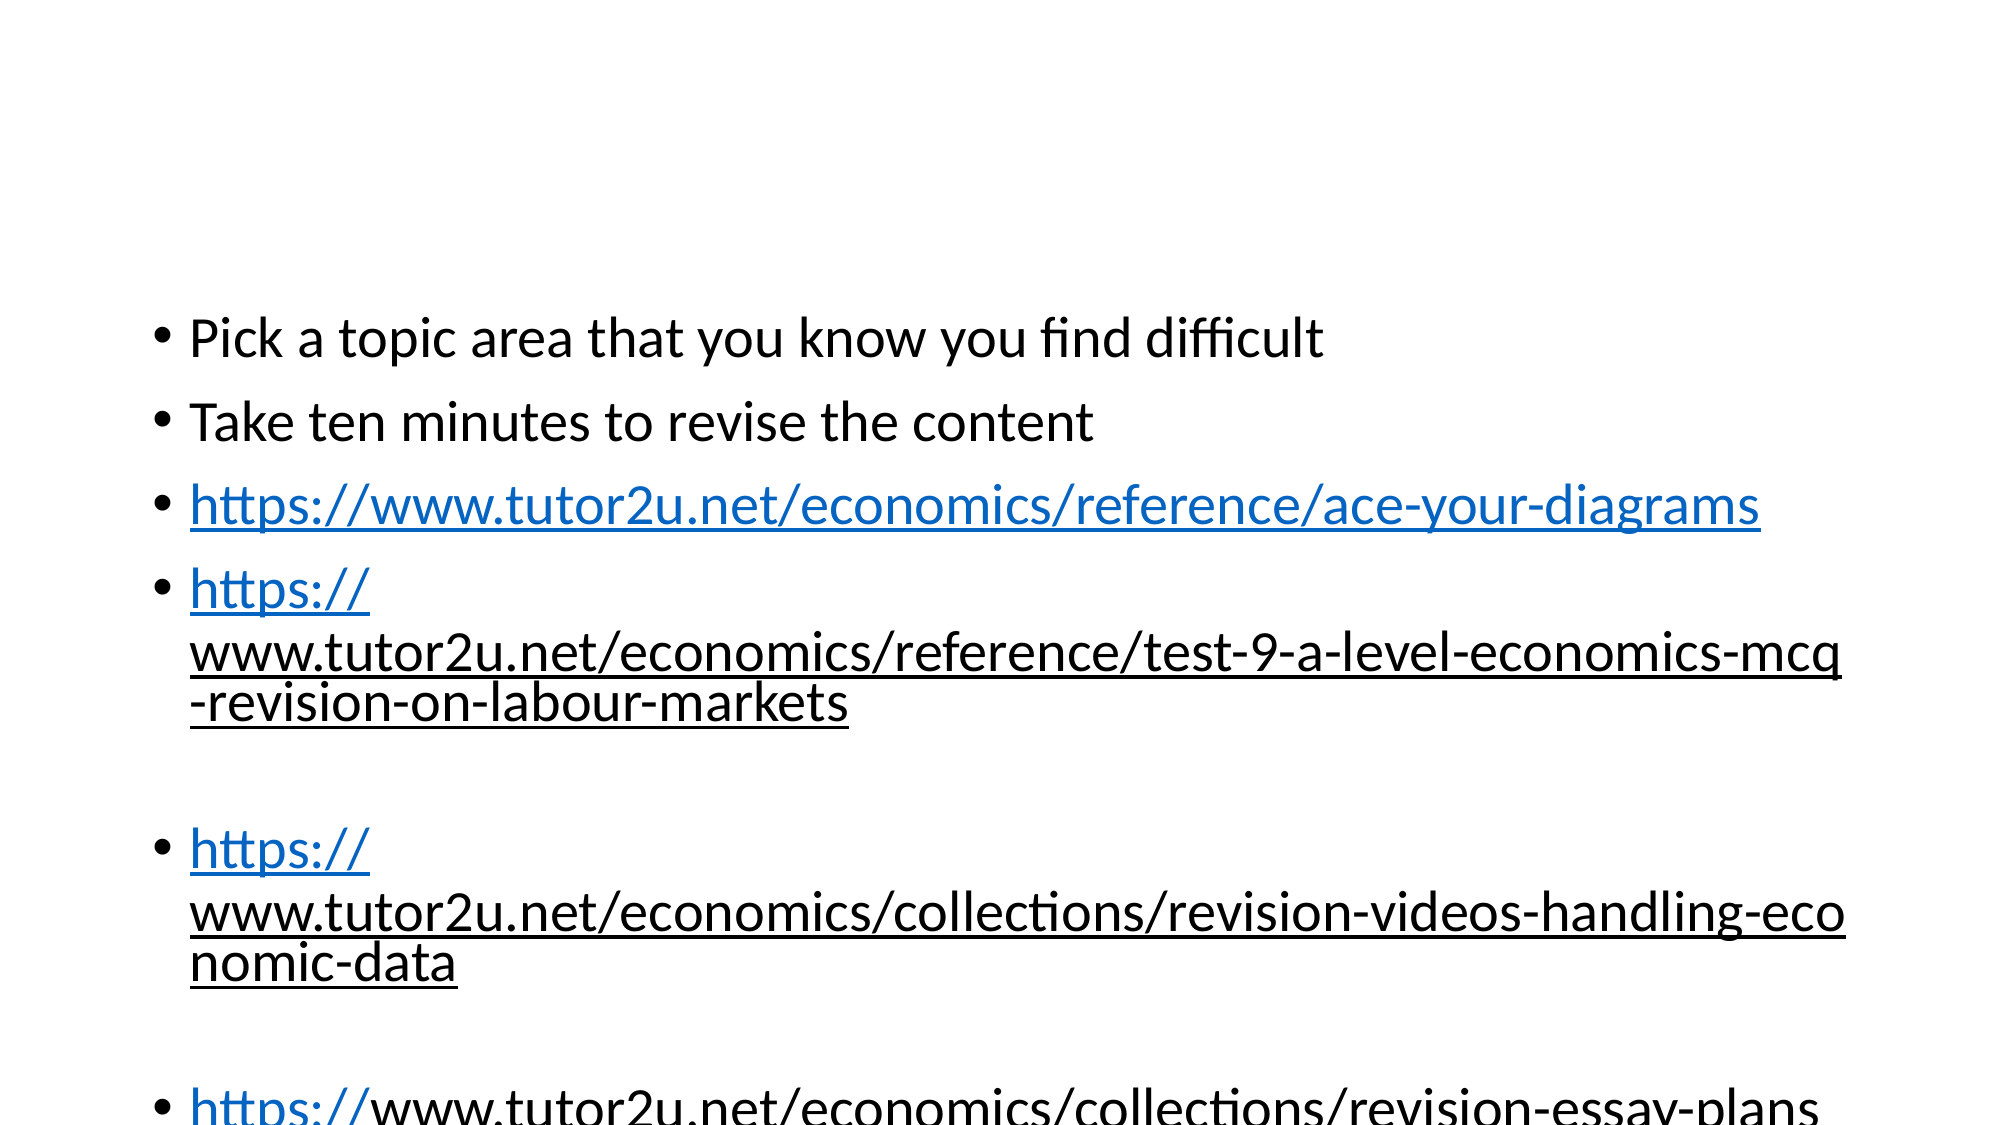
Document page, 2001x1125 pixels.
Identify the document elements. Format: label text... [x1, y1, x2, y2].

list Pick a topic area that you know you find difficult Take ten minutes to revise the content https://www.tutor2u.net/economics/reference/ace-your-diagrams https://www.tutor2u.net/economics/reference/test-9-a-level-economics-mcq-revision-on-labour-markets https://www.tutor2u.net/economics/collections/revision-videos-handling-economic-data https://www.tutor2u.net/economics/collections/revision-essay-plans [137, 299, 1863, 1014]
